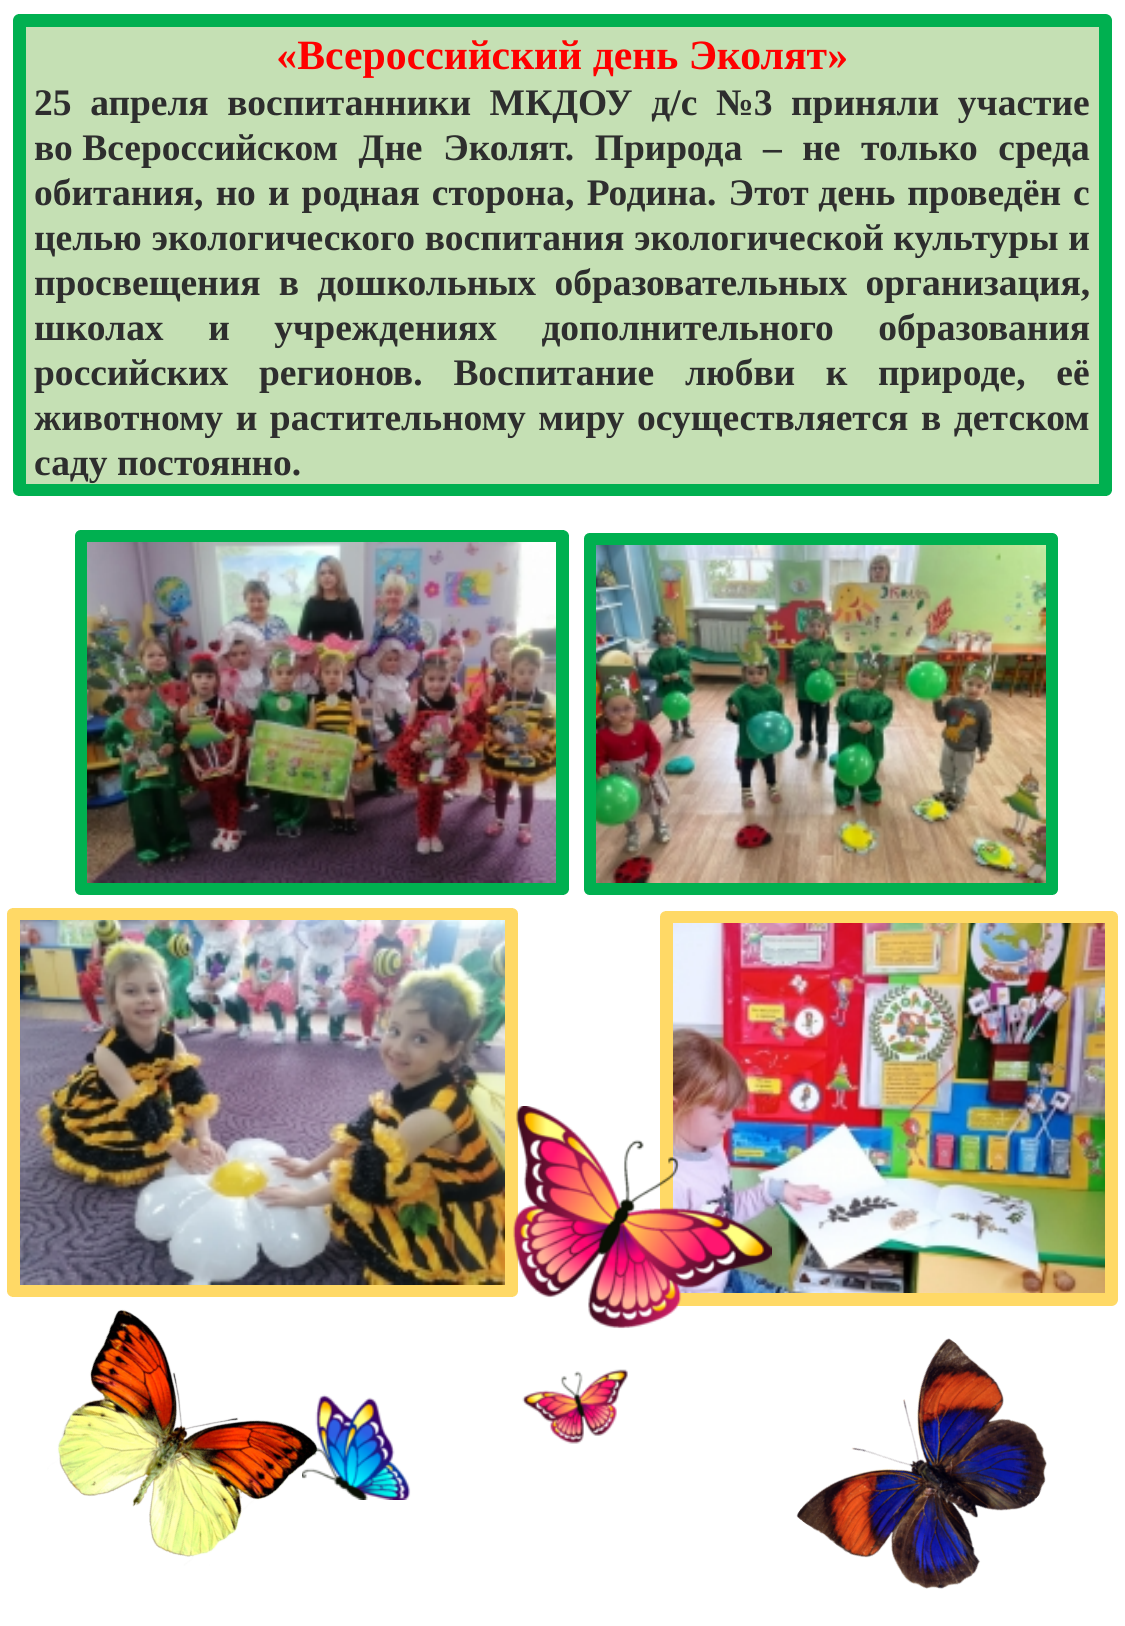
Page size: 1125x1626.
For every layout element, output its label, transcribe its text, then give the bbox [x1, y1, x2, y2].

picture [19, 920, 1106, 1590]
picture [797, 1329, 1081, 1624]
picture [86, 542, 557, 883]
picture [596, 545, 1046, 883]
text_box «Всероссийский день Эколят» 25 апреля воспитанники МКДОУ д/с №3 приняли участие во Всероссийском Дне Эколят. Природа – не только среда обитания, но и родная сторона, Родина. Этот день проведён с целью экологического воспитания экологической культуры и просвещения в дошкольных образовательных организация, школах и учреждениях дополнительного образования российских регионов. Воспитание любви к природе, её животному и растительному миру осуществляется в детском саду постоянно. [19, 20, 1106, 490]
